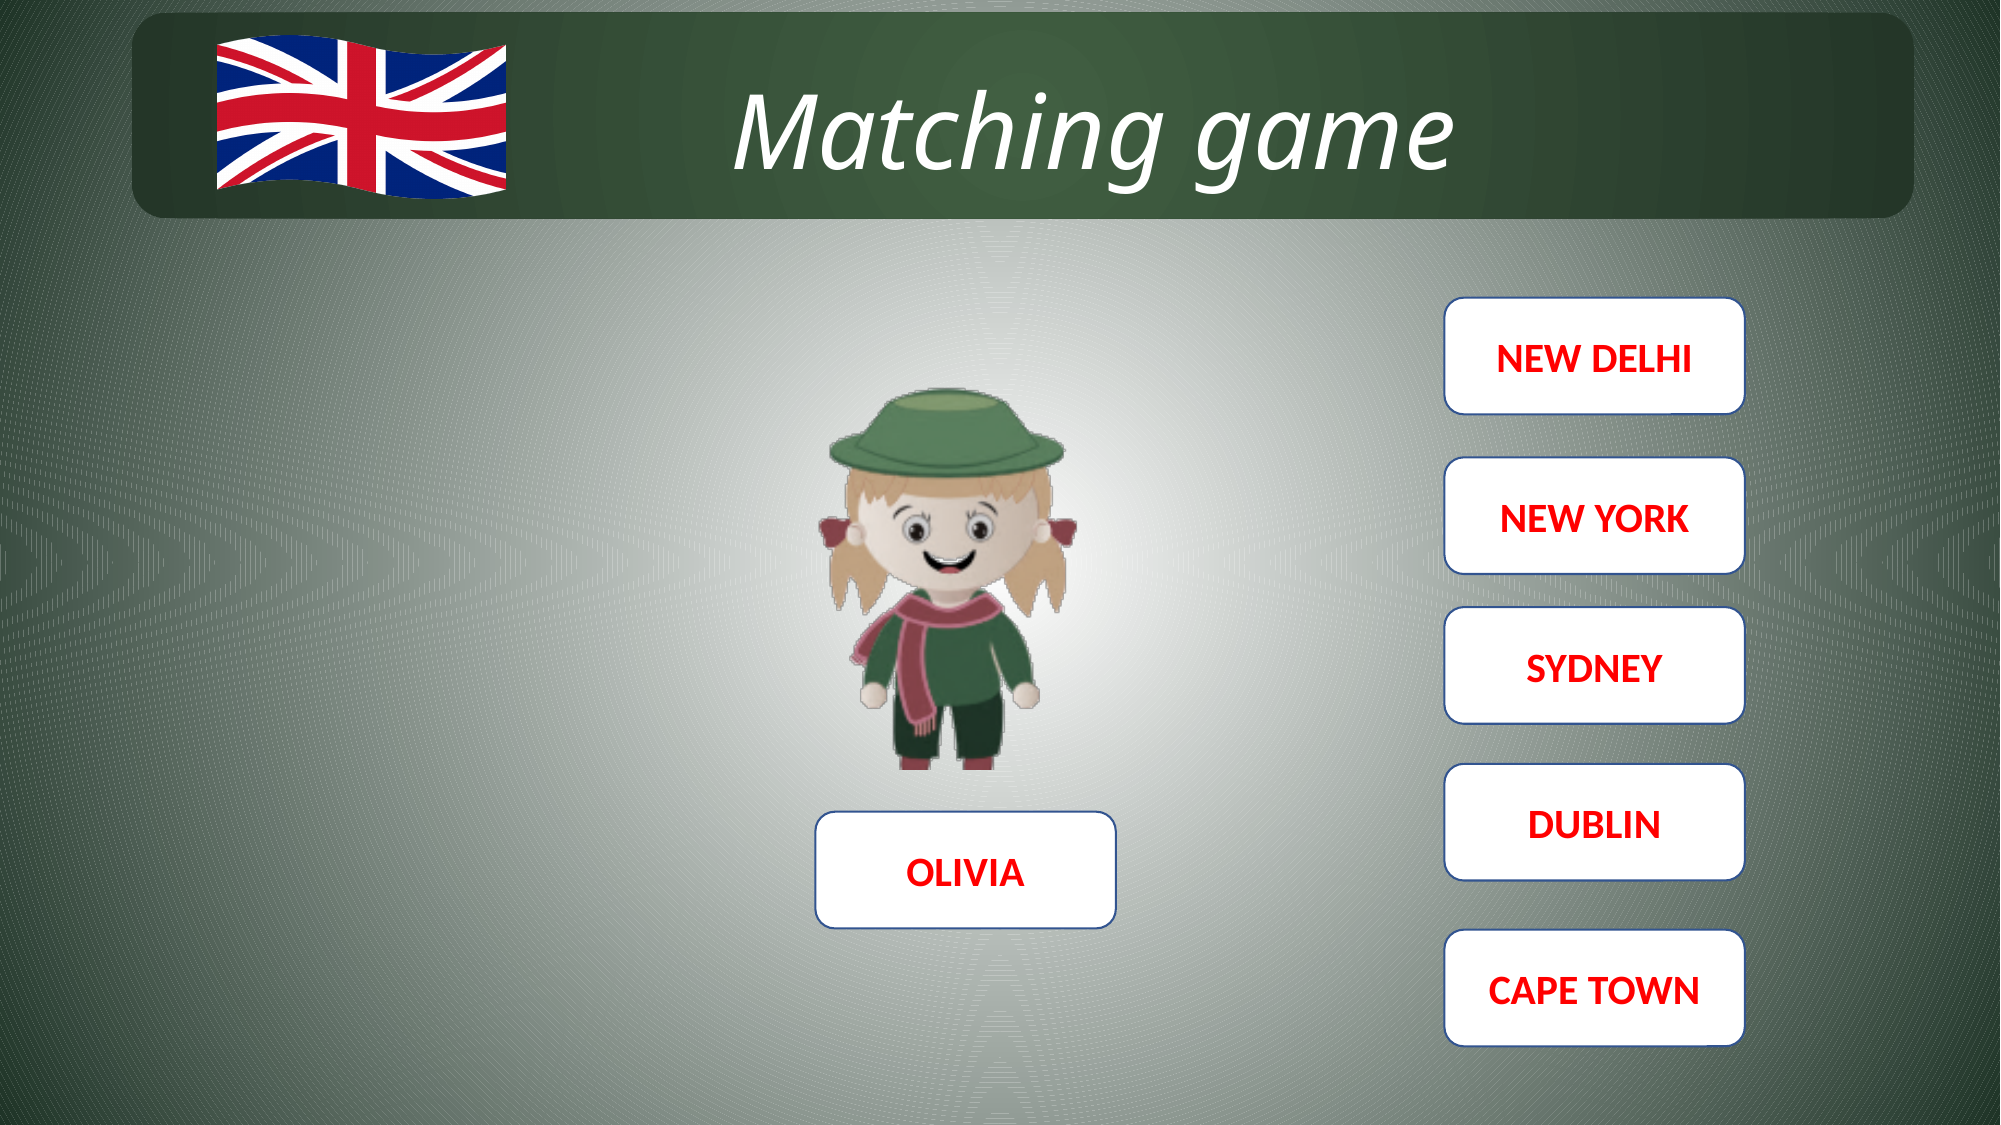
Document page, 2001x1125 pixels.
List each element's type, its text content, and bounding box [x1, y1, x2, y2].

text_box CAPE TOWN [1443, 928, 1746, 1048]
picture [787, 378, 1088, 770]
text_box OLIVIA [814, 810, 1117, 930]
picture [217, 35, 506, 199]
text_box NEW DELHI [1443, 296, 1746, 416]
text_box DUBLIN [1443, 762, 1746, 882]
text_box Matching game [130, 11, 1915, 220]
text_box NEW YORK [1443, 456, 1746, 576]
text_box SYDNEY [1443, 606, 1746, 725]
